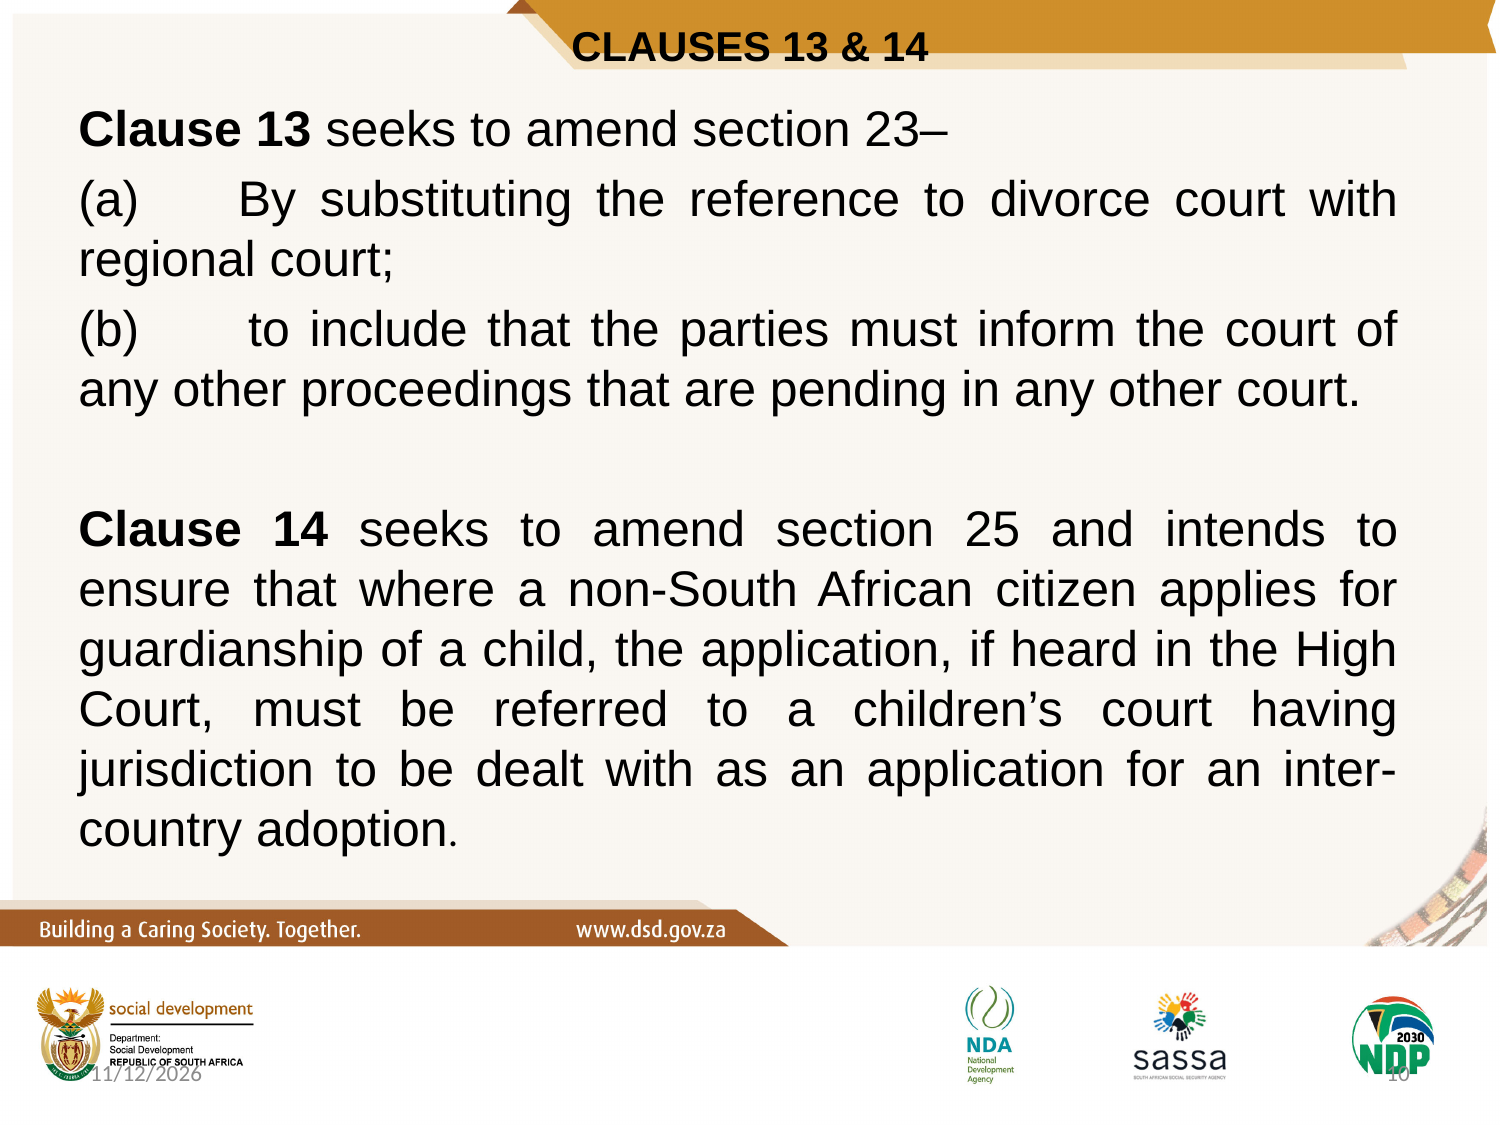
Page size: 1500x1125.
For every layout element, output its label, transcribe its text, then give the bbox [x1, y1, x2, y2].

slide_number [75, 1042, 425, 1103]
picture [0, 89, 1500, 1125]
title CLAUSES 13 & 14 [0, 0, 1500, 89]
slide_number 10 [1074, 1042, 1425, 1103]
list Clause 13 seeks to amend section 23– (a) By substituting the reference to divorce court with regional court; (b) to include that the parties must inform the court of any other proceedings that are pending in any other court. Clause 14 seeks to amend section 25 and intends to ensure that where a non-South African citizen applies for guardianship of a child, the application, if heard in the High Court, must be referred to a children’s court having jurisdiction to be dealt with as an application for an inter-country adoption. [63, 89, 1414, 926]
